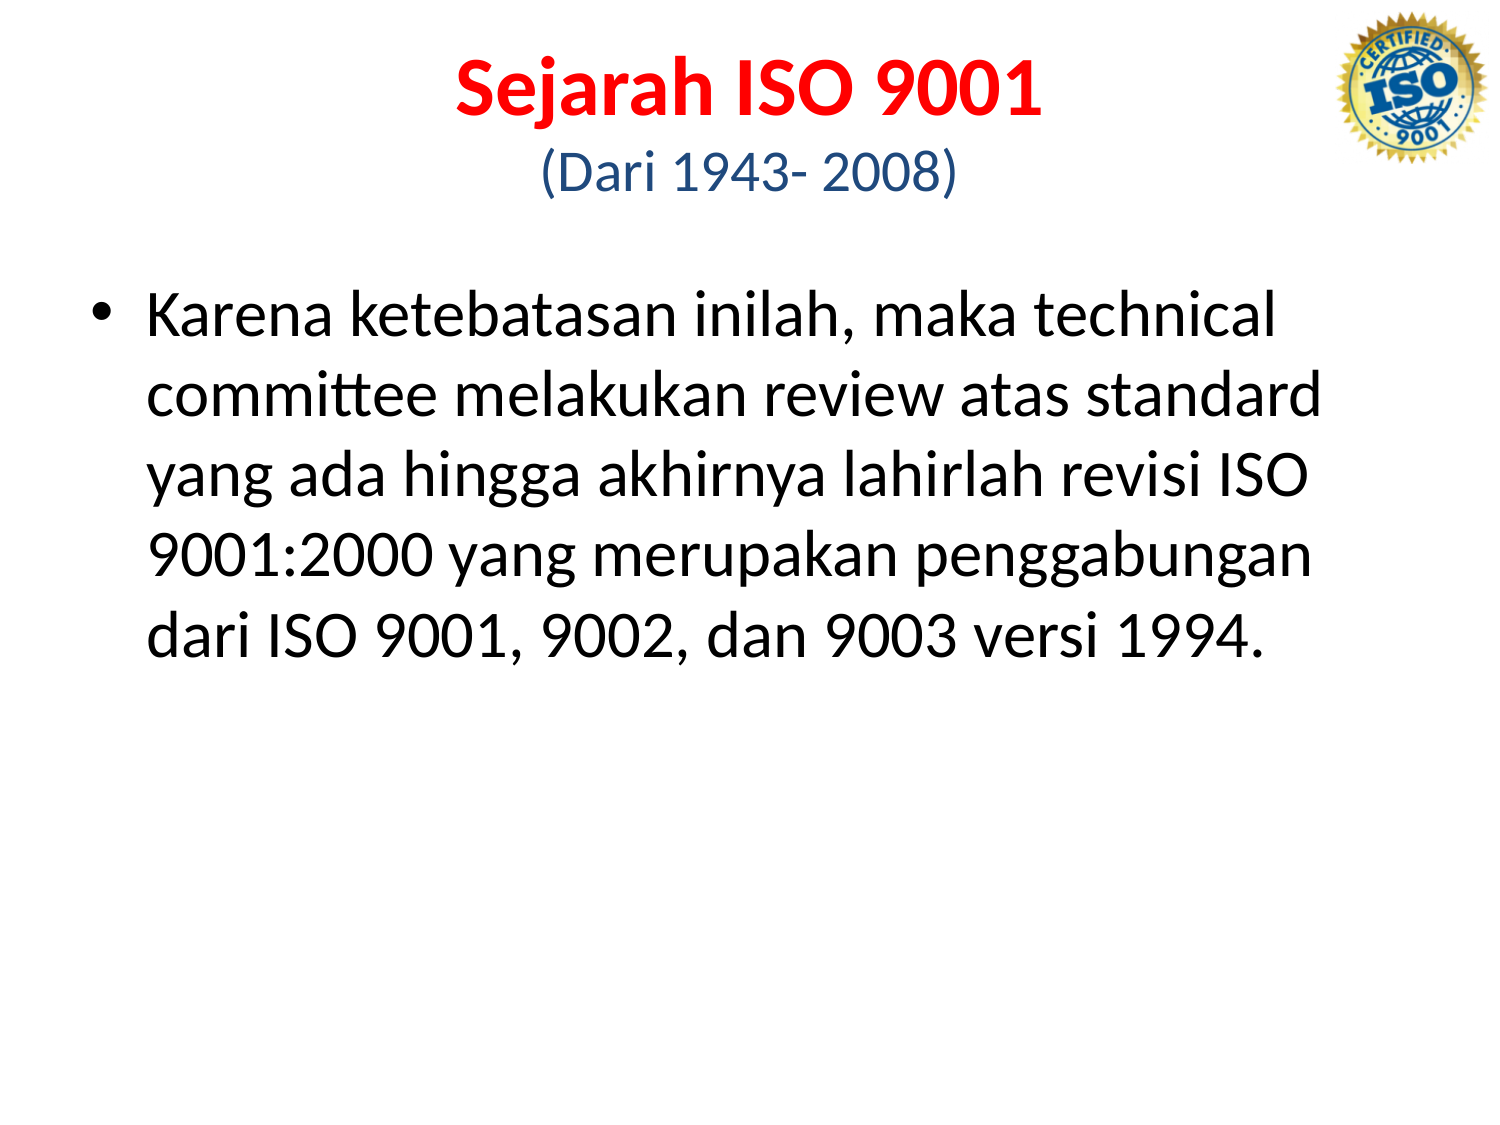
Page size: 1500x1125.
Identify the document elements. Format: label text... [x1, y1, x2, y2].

title Sejarah ISO 9001 (Dari 1943- 2008) [75, 23, 1425, 211]
picture [1335, 11, 1489, 165]
list Karena ketebatasan inilah, maka technical committee melakukan review atas standard yang ada hingga akhirnya lahirlah revisi ISO 9001:2000 yang merupakan penggabungan dari ISO 9001, 9002, dan 9003 versi 1994. [75, 262, 1425, 1005]
